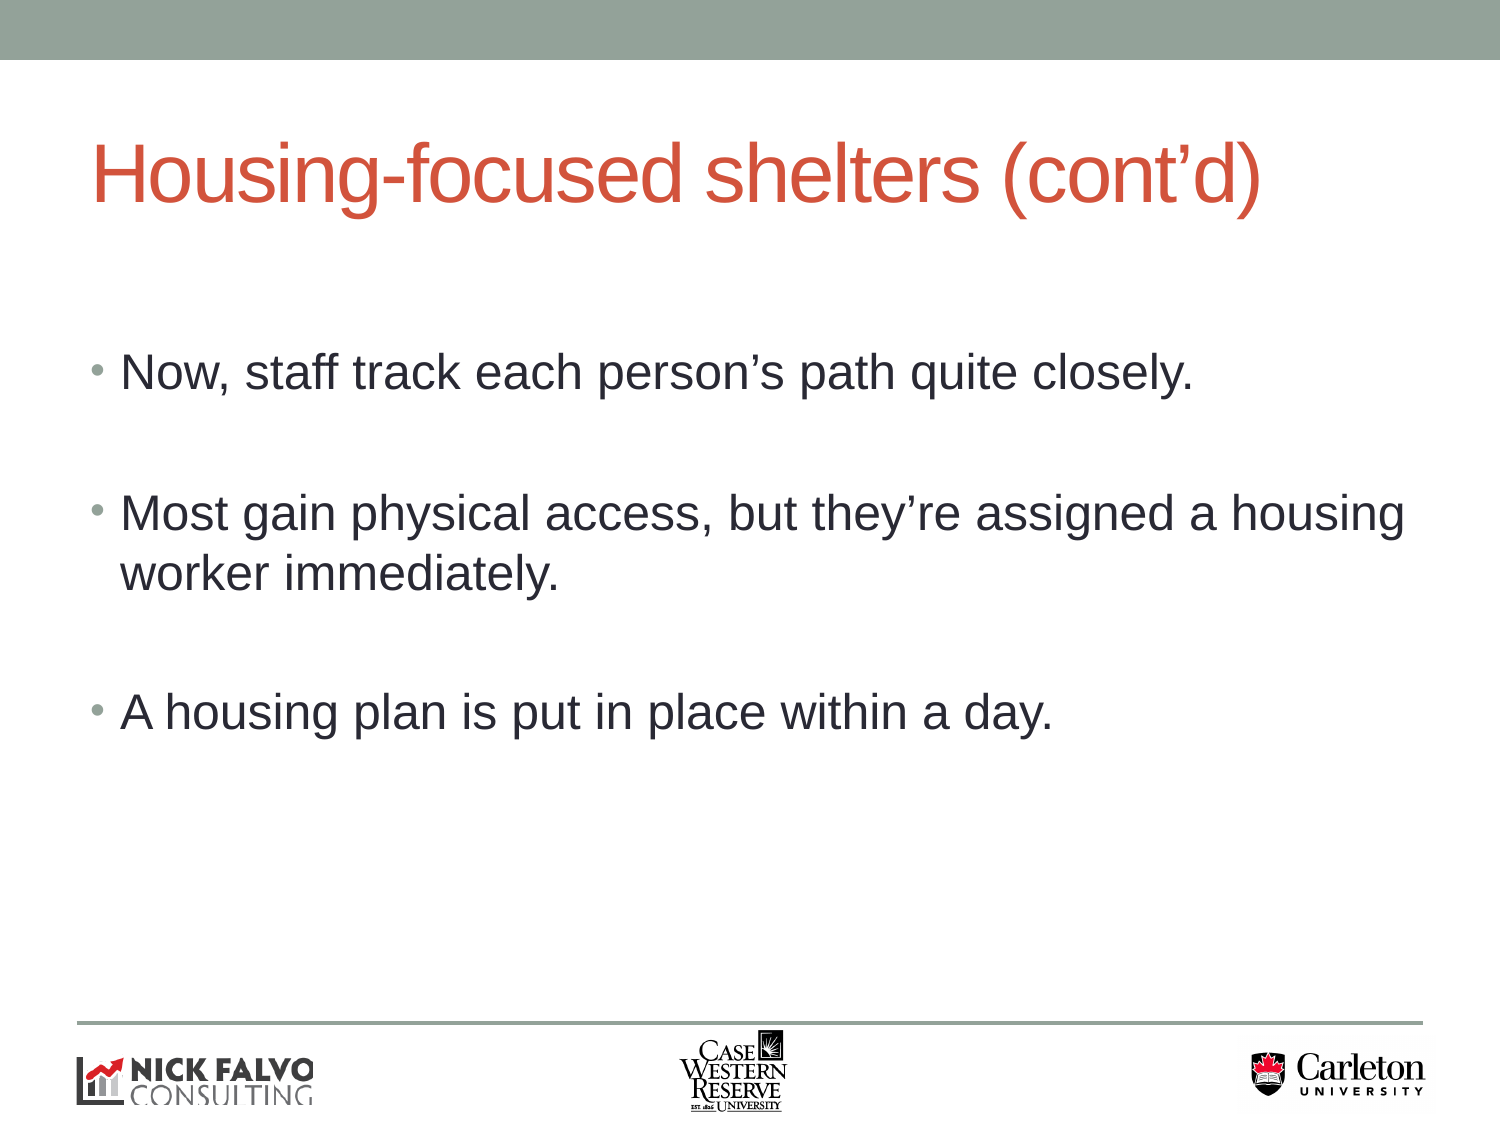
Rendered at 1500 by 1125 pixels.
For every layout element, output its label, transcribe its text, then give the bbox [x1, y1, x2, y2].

picture [1237, 1035, 1436, 1114]
picture [679, 1030, 793, 1120]
title Housing-focused shelters (cont’d) [75, 87, 1425, 250]
list Now, staff track each person’s path quite closely. Most gain physical access, but they’re assigned a housing worker immediately. A housing plan is put in place within a day. [75, 262, 1425, 988]
